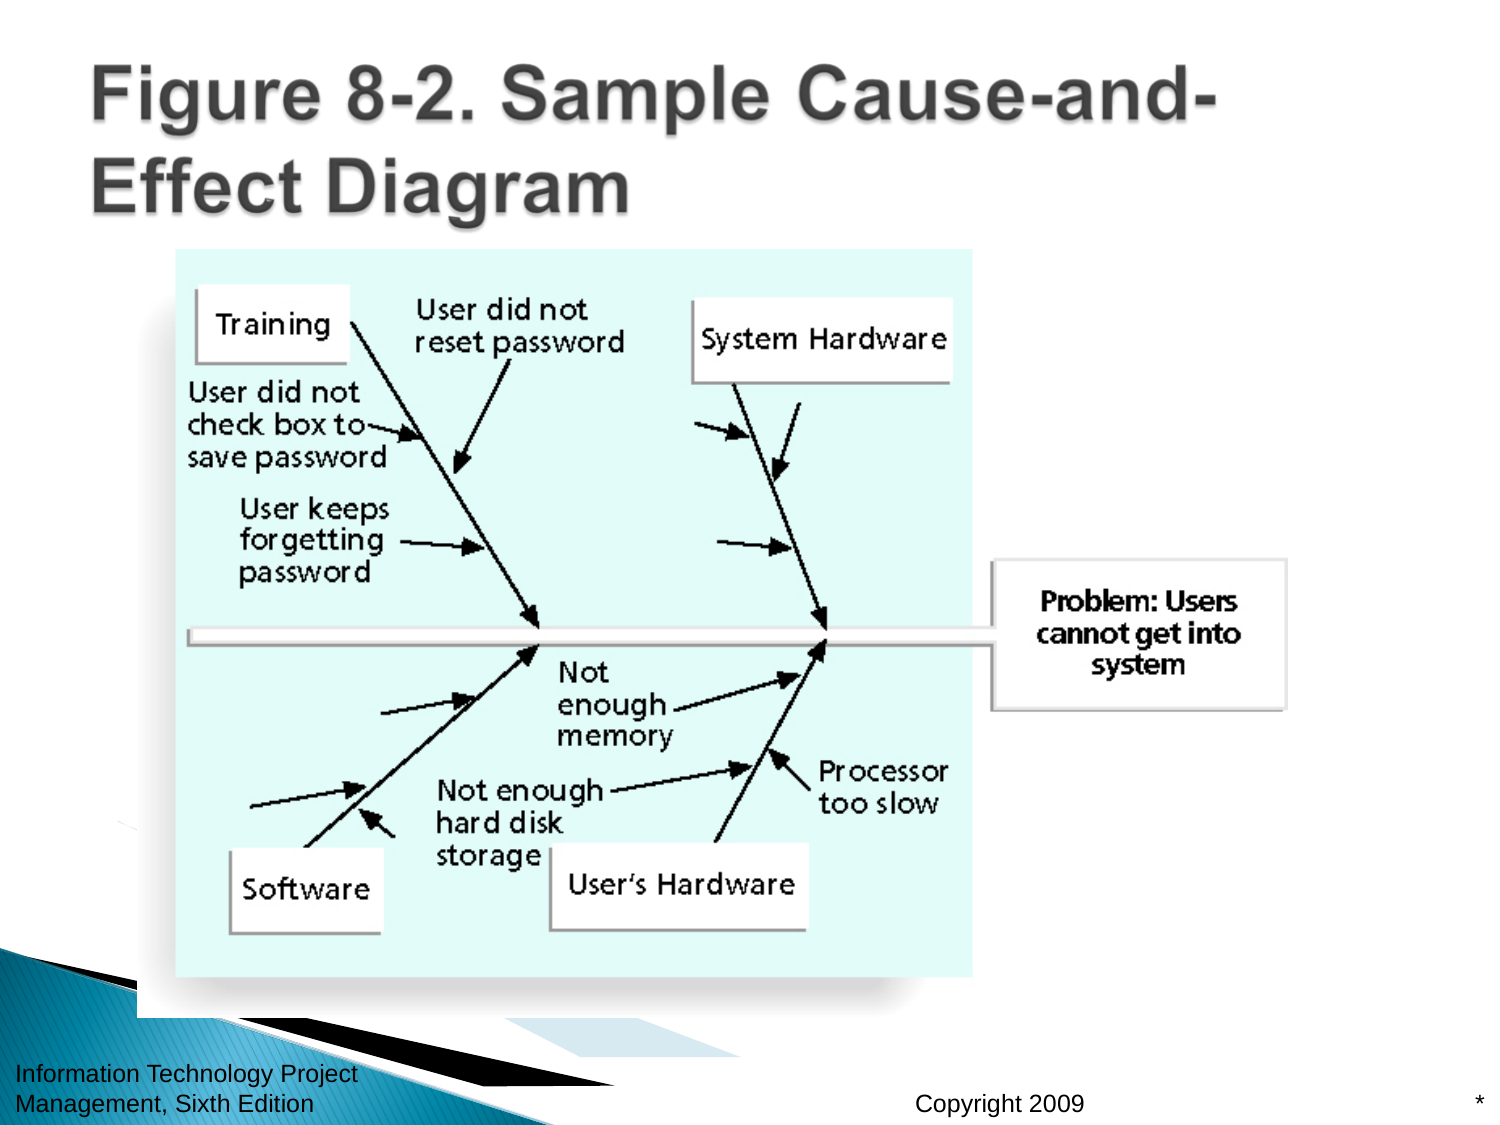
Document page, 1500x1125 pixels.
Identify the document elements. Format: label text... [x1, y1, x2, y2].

text_box Information Technology Project Management, Sixth Edition [0, 1065, 425, 1125]
picture [0, 249, 1288, 1125]
picture [36, 18, 1427, 241]
text_box * [1408, 1065, 1500, 1125]
